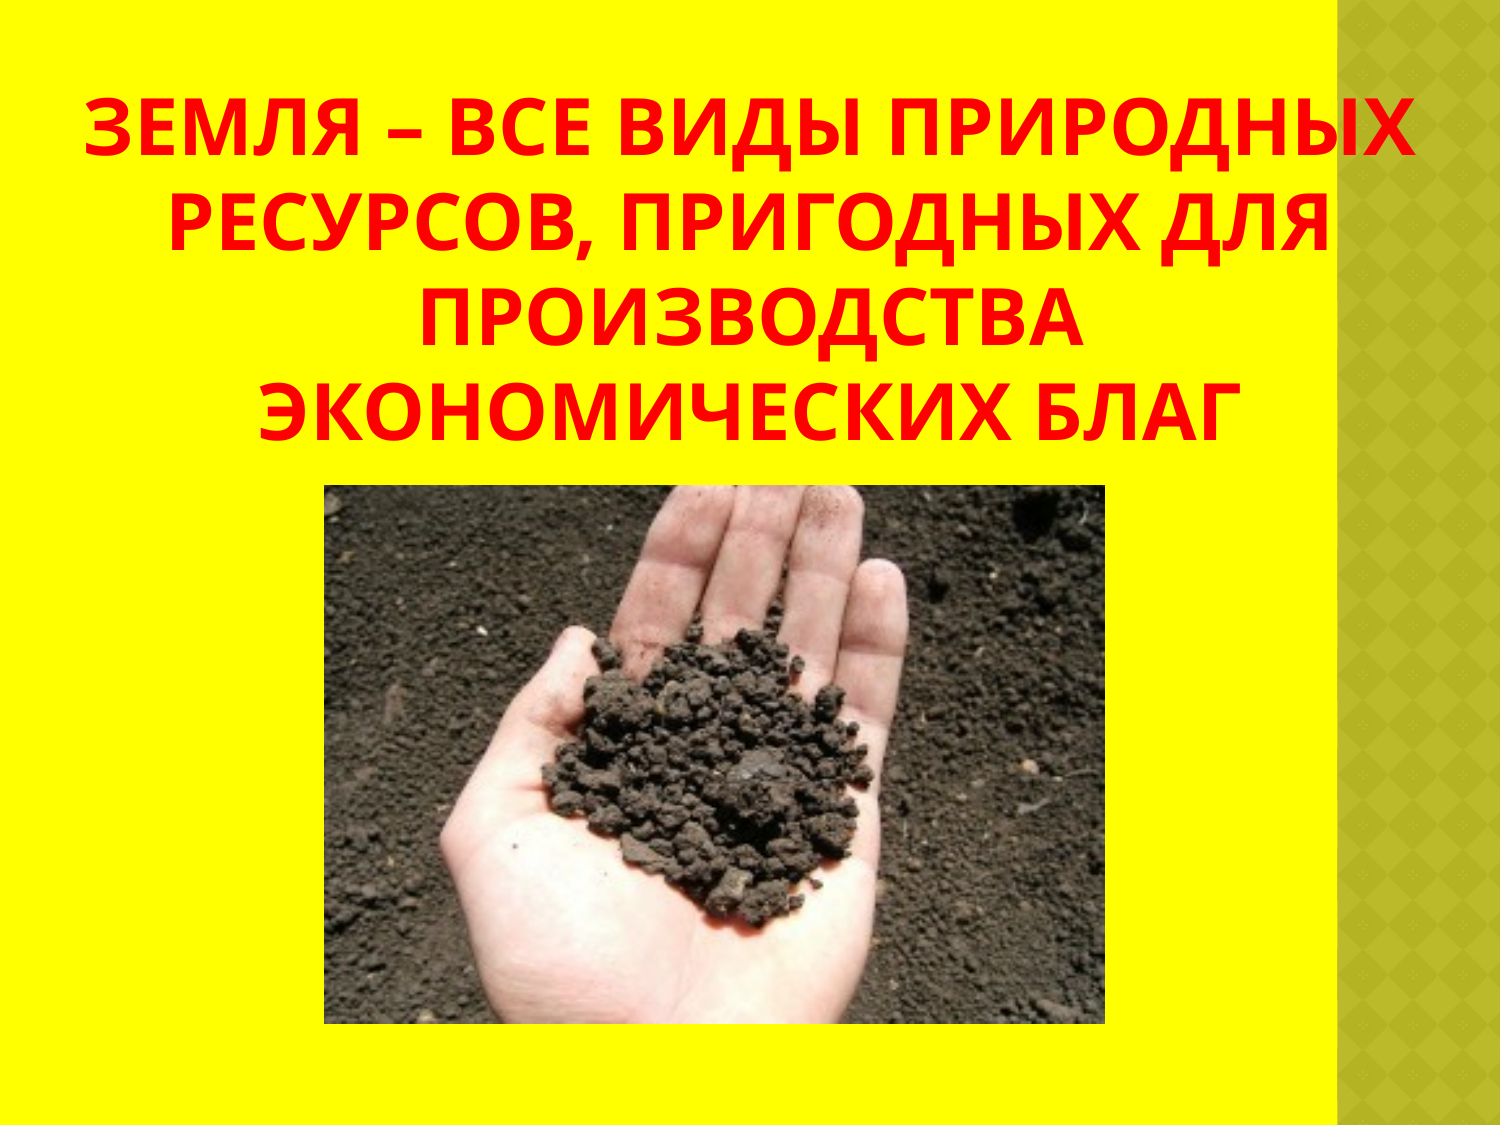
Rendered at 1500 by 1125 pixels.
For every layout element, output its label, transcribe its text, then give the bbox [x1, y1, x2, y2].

title Земля – все виды природных ресурсов, пригодных для производства экономических благ [75, 45, 1425, 457]
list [324, 485, 1105, 1024]
